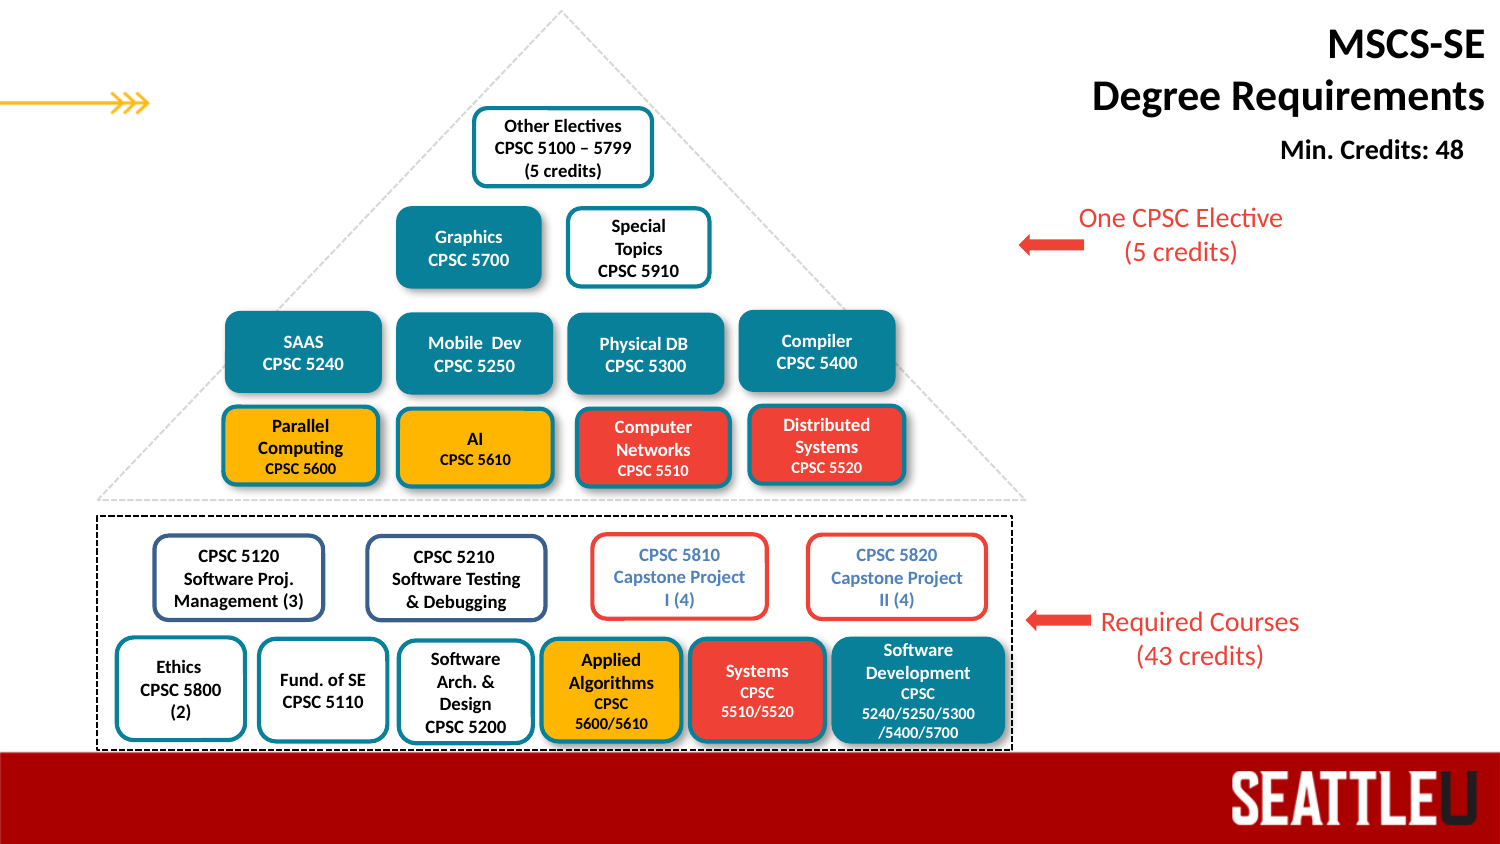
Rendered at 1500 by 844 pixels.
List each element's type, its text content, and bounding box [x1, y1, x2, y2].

text_box Other Electives CPSC 5100 – 5799 (5 credits) [471, 106, 655, 189]
text_box Min. Credits: 48 [1265, 123, 1480, 173]
text_box CPSC 5820 Capstone Project II (4) [805, 532, 989, 622]
text_box Systems CPSC 5510/5520 [687, 636, 828, 744]
text_box Required Courses (43 credits) [1085, 595, 1315, 678]
text_box Parallel Computing CPSC 5600 [221, 404, 381, 487]
text_box Applied Algorithms CPSC 5600/5610 [539, 636, 684, 744]
text_box Mobile Dev CPSC 5250 [396, 312, 554, 395]
text_box Graphics CPSC 5700 [396, 206, 542, 289]
text_box Special Topics CPSC 5910 [565, 206, 712, 289]
picture [0, 0, 1500, 844]
text_box Compiler CPSC 5400 [738, 309, 896, 392]
text_box Software Arch. & Design CPSC 5200 [396, 638, 535, 746]
text_box Software Development CPSC 5240/5250/5300 /5400/5700 [831, 636, 1006, 744]
text_box Fund. of SE CPSC 5110 [256, 636, 390, 744]
text_box One CPSC Elective (5 credits) [1063, 192, 1299, 275]
text_box MSCS-SE Degree Requirements [844, 7, 1500, 127]
text_box Distributed Systems CPSC 5520 [747, 403, 907, 486]
text_box Computer Networks CPSC 5510 [574, 406, 732, 489]
text_box AI CPSC 5610 [395, 406, 555, 489]
text_box [1016, 232, 1087, 258]
text_box [95, 8, 1028, 503]
text_box [95, 514, 1015, 752]
text_box [1023, 607, 1094, 634]
text_box Physical DB CPSC 5300 [567, 312, 725, 395]
text_box CPSC 5810 Capstone Project I (4) [590, 532, 769, 621]
text_box SAAS CPSC 5240 [224, 310, 382, 393]
text_box Ethics CPSC 5800 (2) [114, 635, 248, 743]
